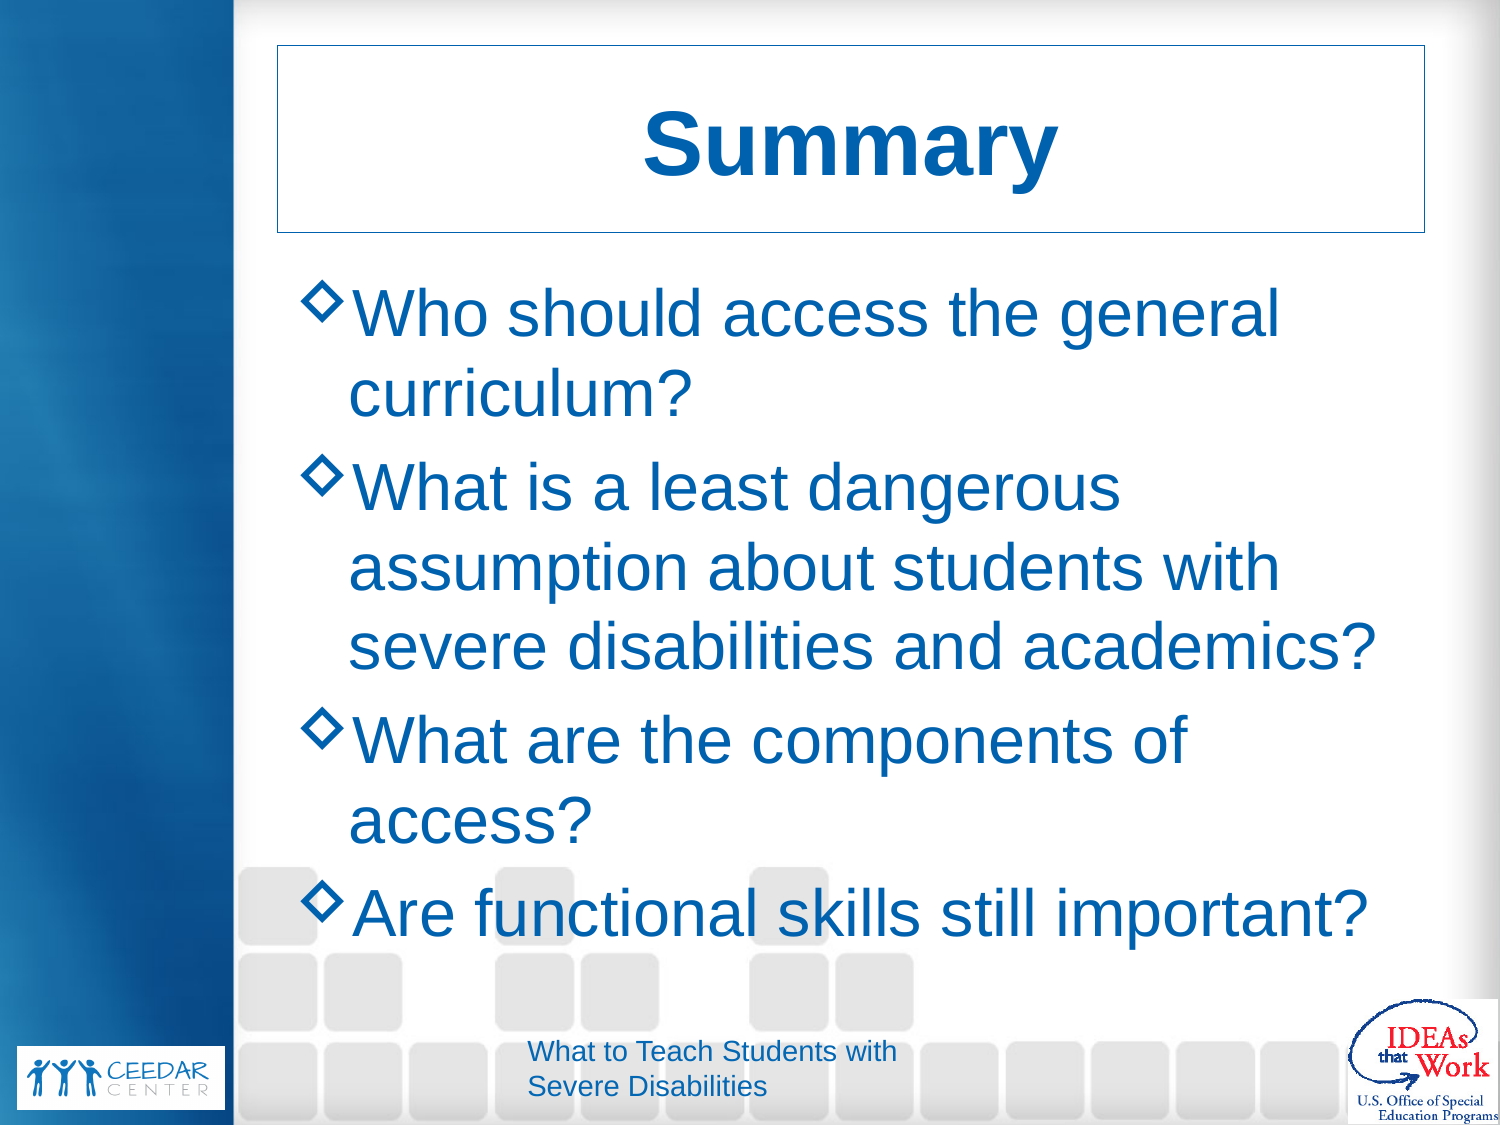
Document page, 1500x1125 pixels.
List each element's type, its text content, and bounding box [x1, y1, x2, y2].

footer What to Teach Students with Severe Disabilities [512, 1024, 988, 1103]
picture [0, 0, 1500, 1125]
list Who should access the general curriculum? What is a least dangerous assumption about students with severe disabilities and academics? What are the components of access? Are functional skills still important? [277, 262, 1425, 858]
title Summary [277, 45, 1425, 233]
